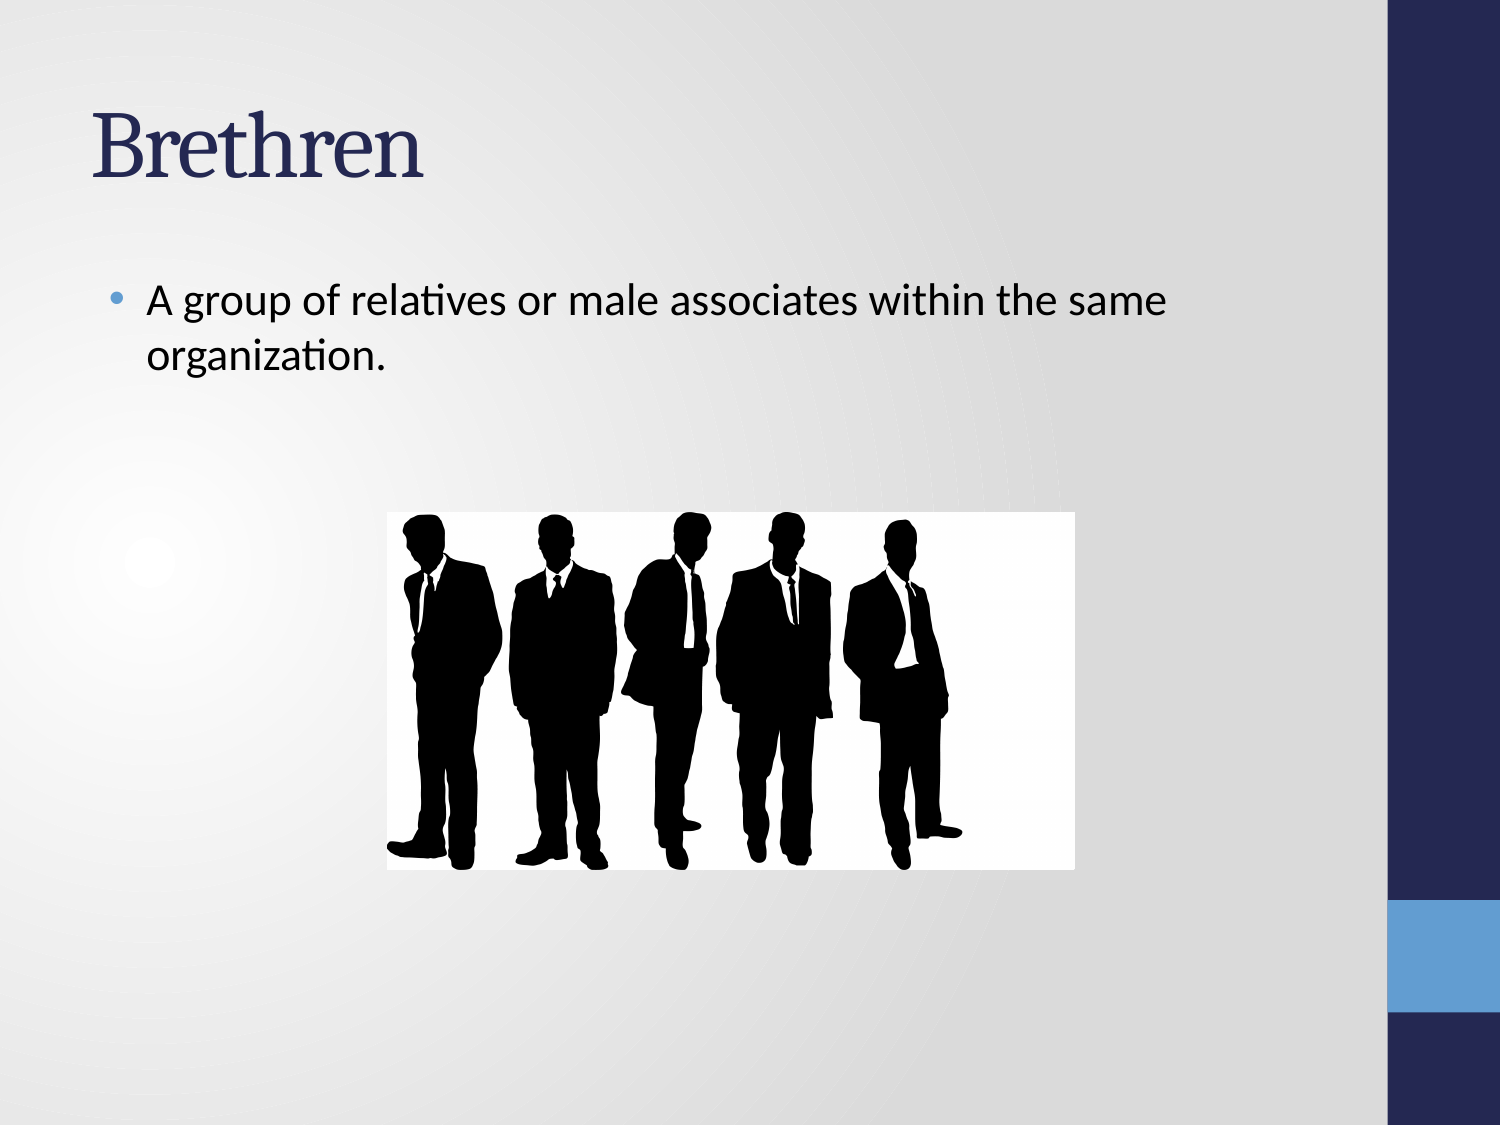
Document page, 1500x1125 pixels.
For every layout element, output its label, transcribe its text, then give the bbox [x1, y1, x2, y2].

title Brethren [75, 45, 1325, 233]
list A group of relatives or male associates within the same organization. [75, 262, 1325, 1050]
picture [386, 511, 1076, 871]
